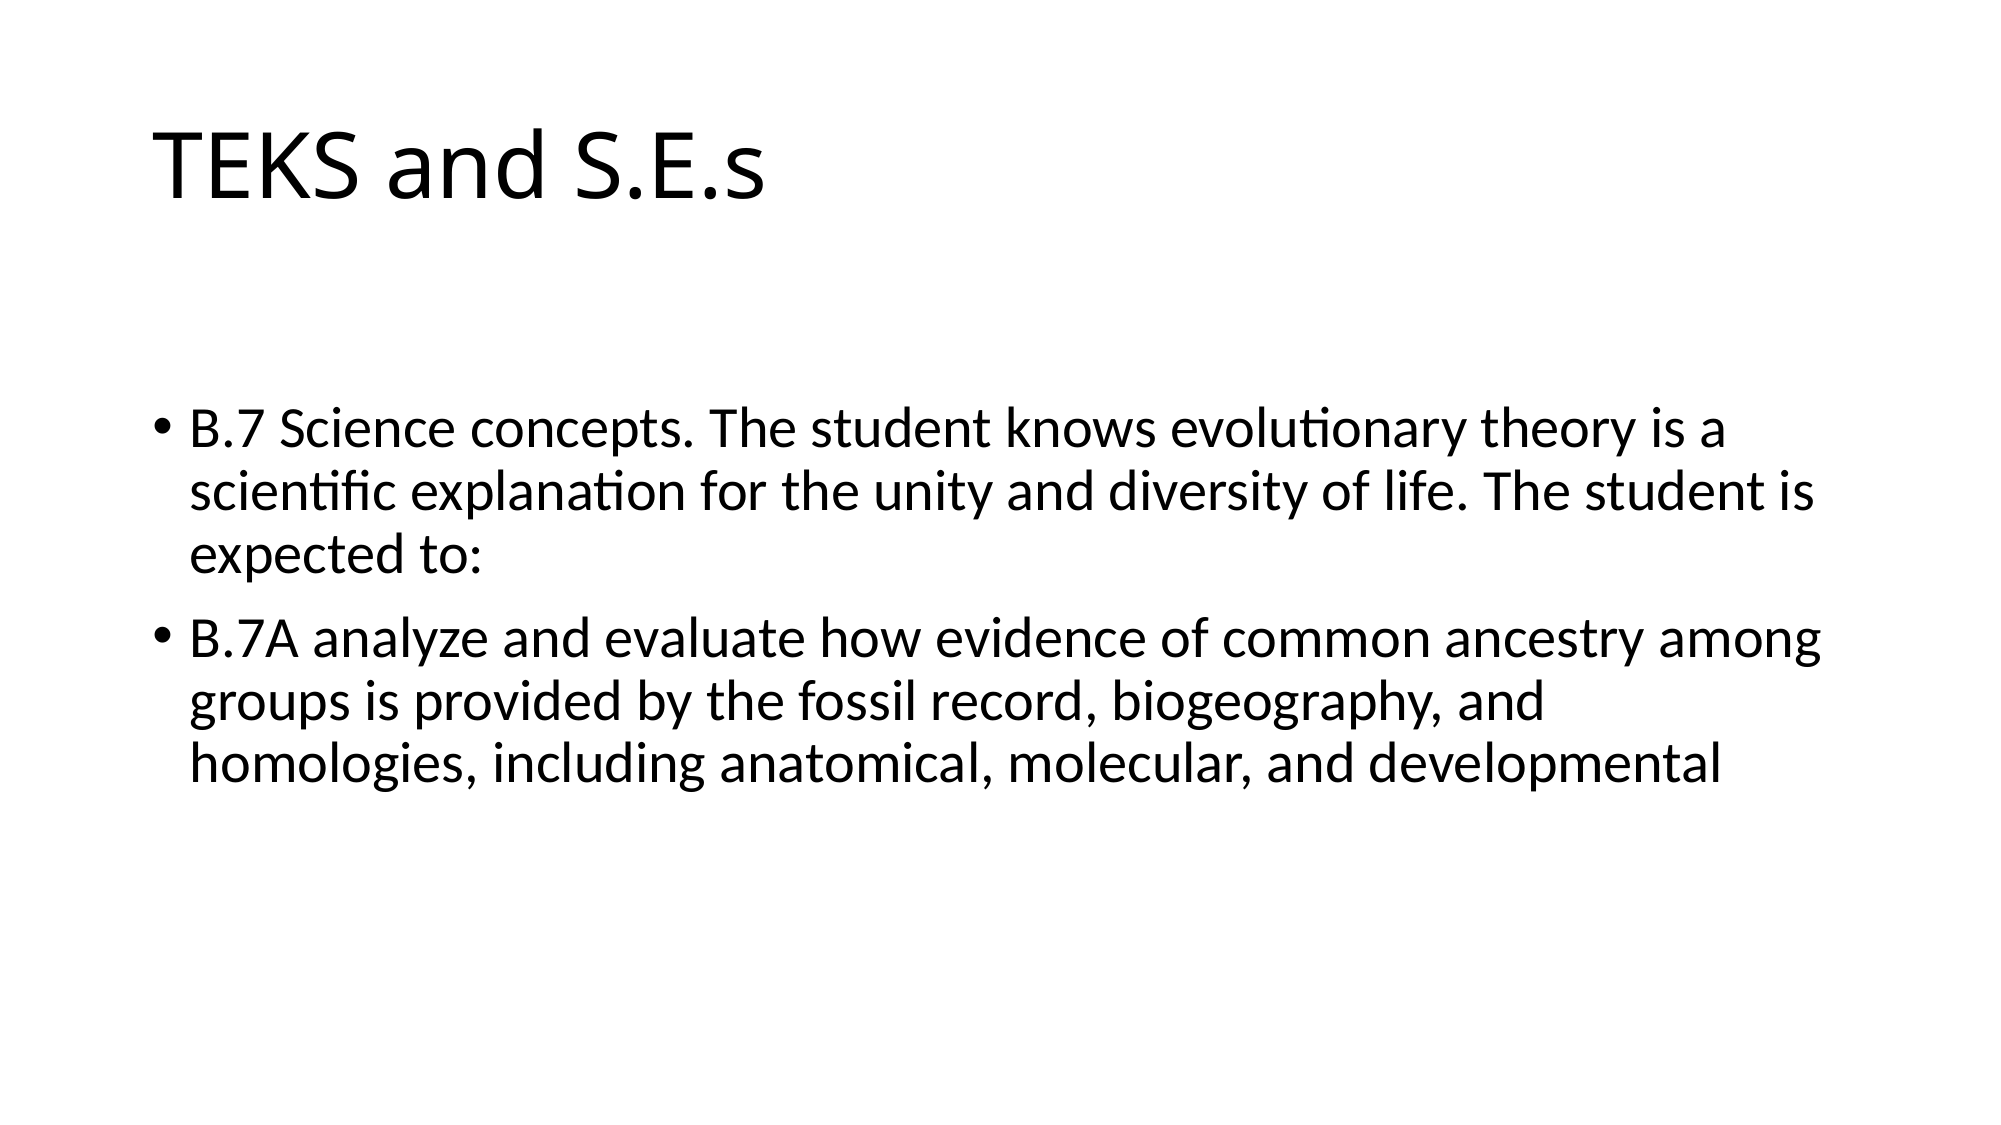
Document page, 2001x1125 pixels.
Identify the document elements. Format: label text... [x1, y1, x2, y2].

list B.7 Science concepts. The student knows evolutionary theory is a scientific explanation for the unity and diversity of life. The student is expected to: B.7A analyze and evaluate how evidence of common ancestry among groups is provided by the fossil record, biogeography, and homologies, including anatomical, molecular, and developmental [137, 299, 1863, 1014]
title TEKS and S.E.s [137, 59, 1863, 278]
